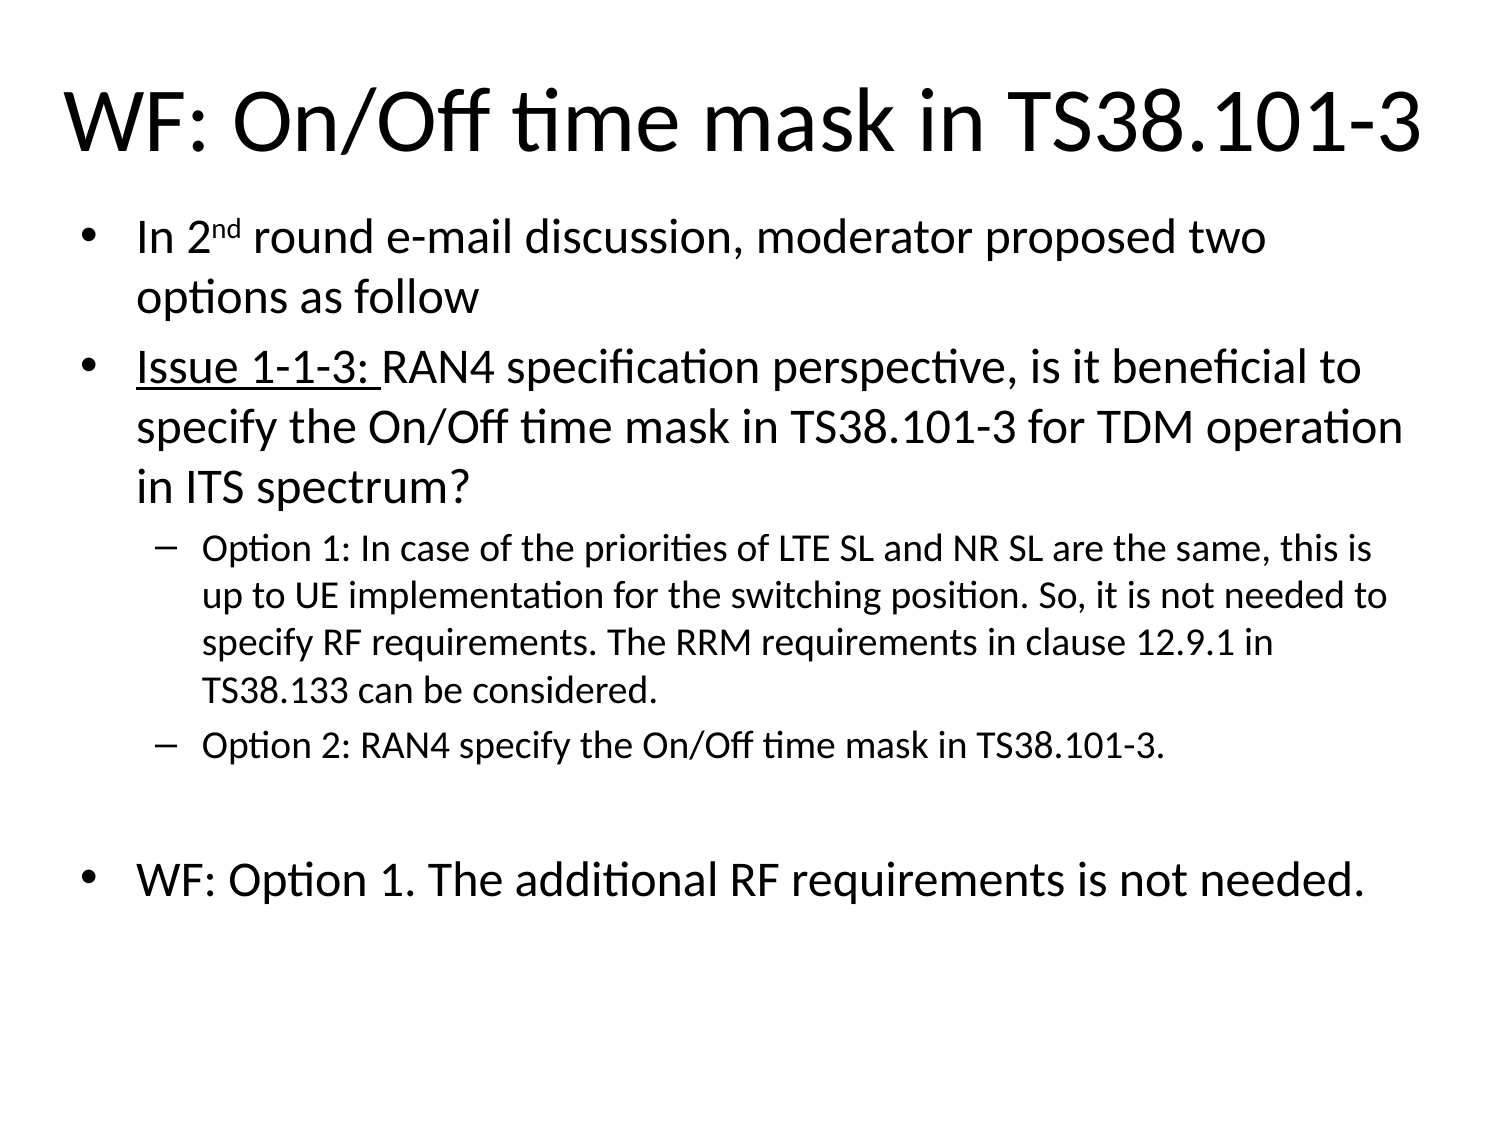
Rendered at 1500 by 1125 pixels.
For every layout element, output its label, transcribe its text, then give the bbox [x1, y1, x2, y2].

title WF: On/Off time mask in TS38.101-3 [41, 45, 1447, 185]
list In 2nd round e-mail discussion, moderator proposed two options as follow Issue 1-1-3: RAN4 specification perspective, is it beneficial to specify the On/Off time mask in TS38.101-3 for TDM operation in ITS spectrum? Option 1: In case of the priorities of LTE SL and NR SL are the same, this is up to UE implementation for the switching position. So, it is not needed to specify RF requirements. The RRM requirements in clause 12.9.1 in TS38.133 can be considered. Option 2: RAN4 specify the On/Off time mask in TS38.101-3. WF: Option 1. The additional RF requirements is not needed. [64, 196, 1436, 1079]
